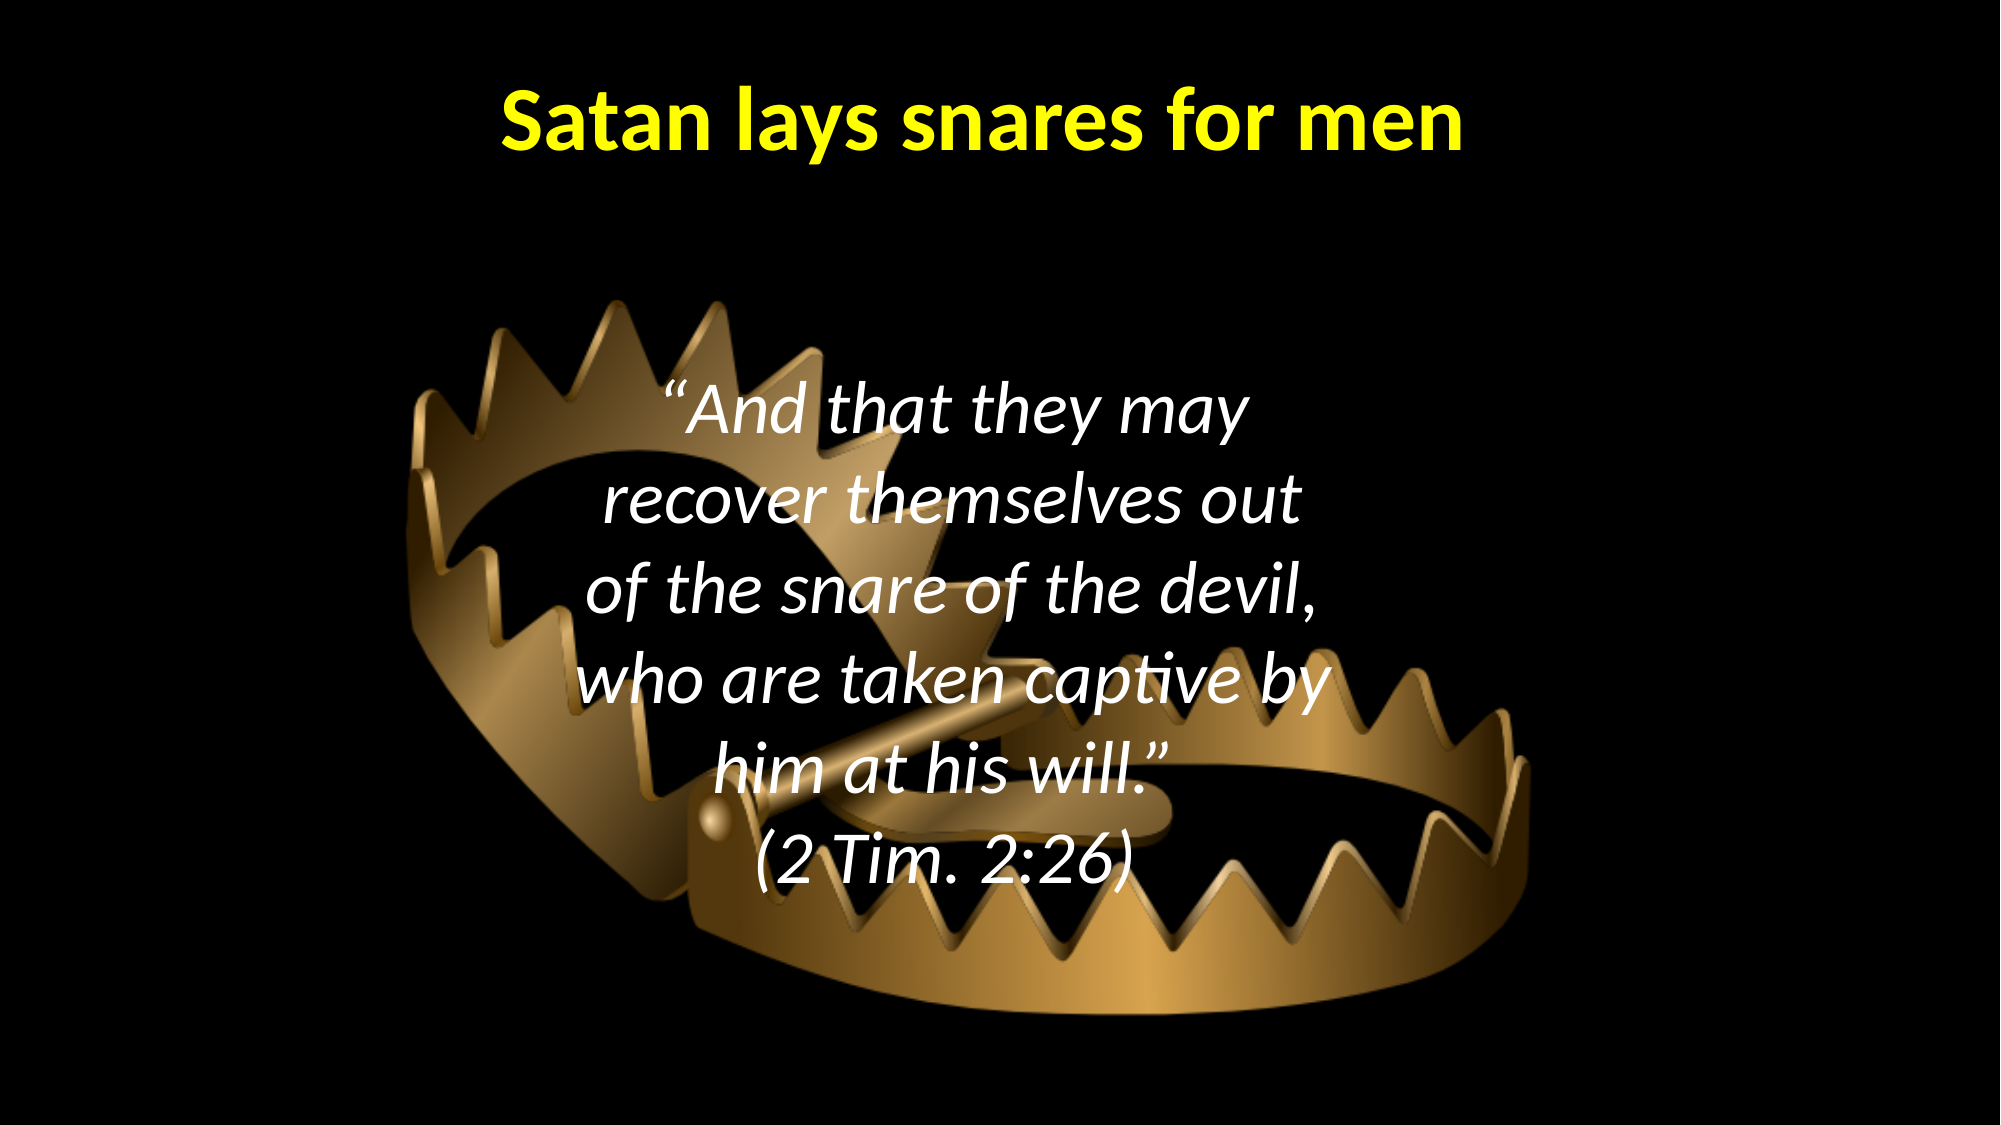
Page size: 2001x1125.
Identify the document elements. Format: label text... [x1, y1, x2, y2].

text_box Satan lays snares for men [0, 51, 1989, 177]
picture [399, 300, 1539, 1039]
